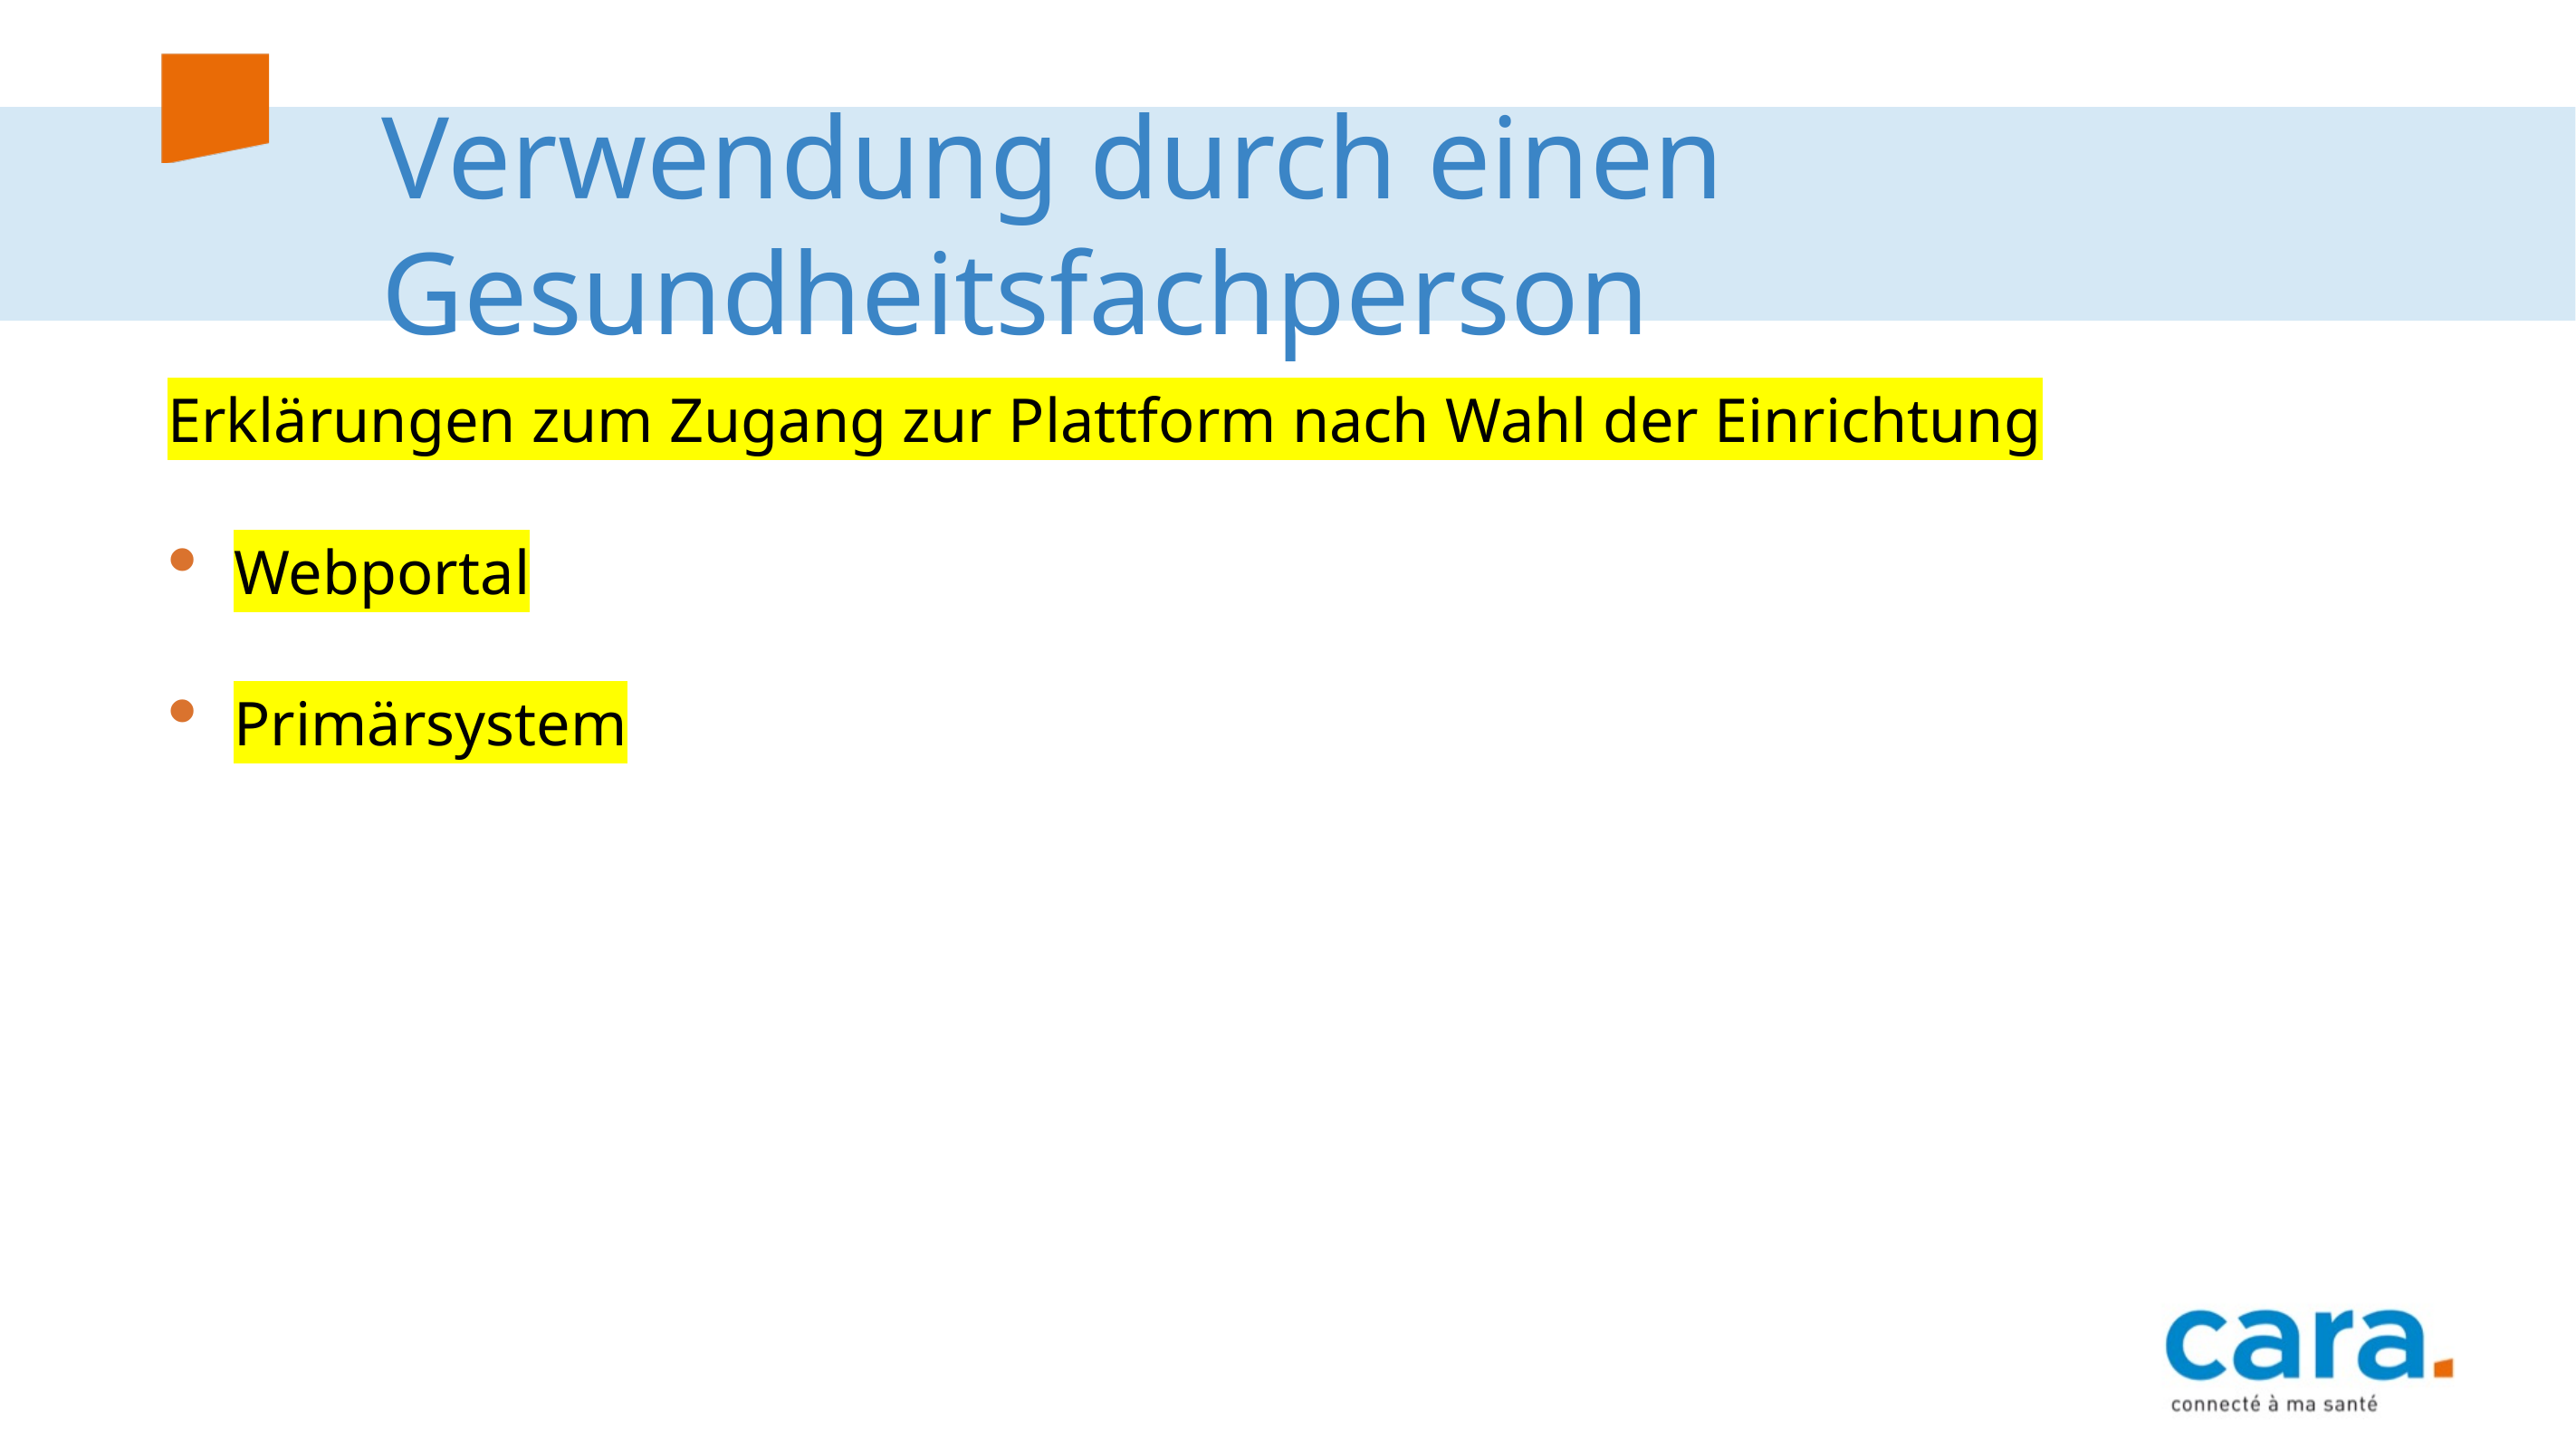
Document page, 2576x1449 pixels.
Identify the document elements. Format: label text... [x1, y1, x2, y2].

list Erklärungen zum Zugang zur Plattform nach Wahl der Einrichtung Webportal Primärsystem [159, 373, 2413, 1281]
title Verwendung durch einen Gesundheitsfachperson [373, 106, 2419, 338]
picture [2100, 1242, 2518, 1449]
